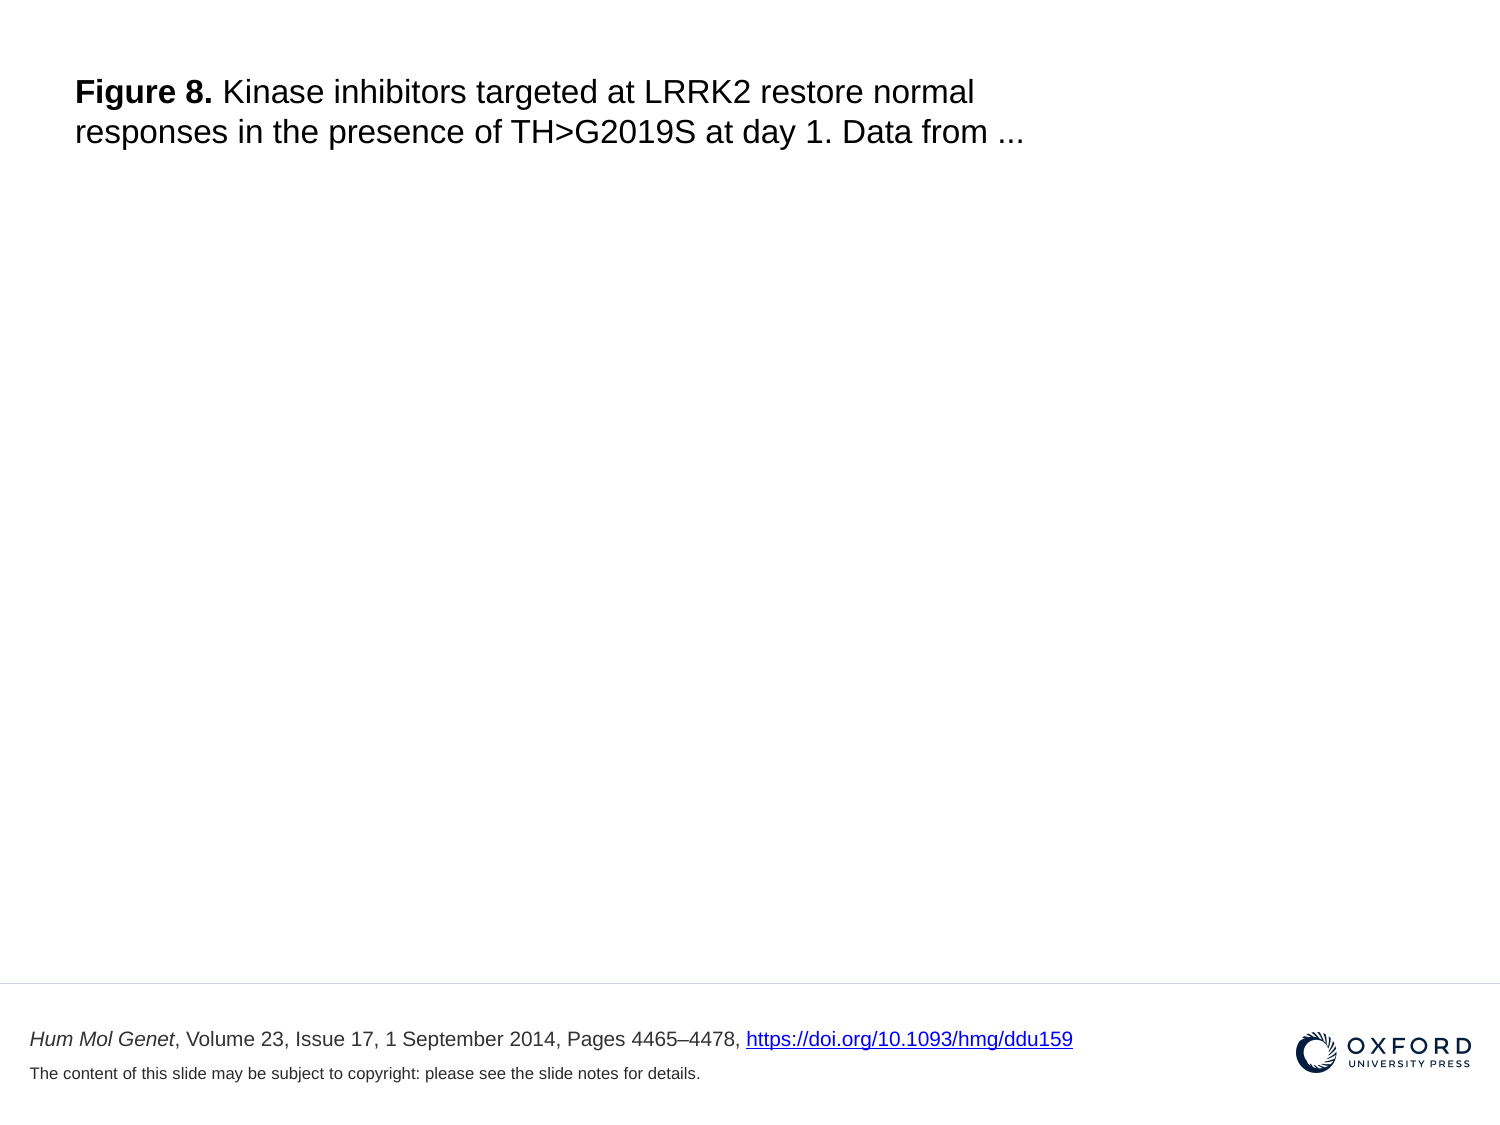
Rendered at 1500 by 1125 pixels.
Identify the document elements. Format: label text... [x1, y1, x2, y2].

picture [1296, 1032, 1471, 1073]
footer Hum Mol Genet, Volume 23, Issue 17, 1 September 2014, Pages 4465–4478, https://doi.org/10.1093/hmg/ddu159 The content of this slide may be subject to copyright: please see the slide notes for details. [0, 983, 1260, 1125]
title Figure 8. Kinase inhibitors targeted at LRRK2 restore normal responses in the presence of TH>G2019S at day 1. Data from ... [75, 69, 1078, 171]
